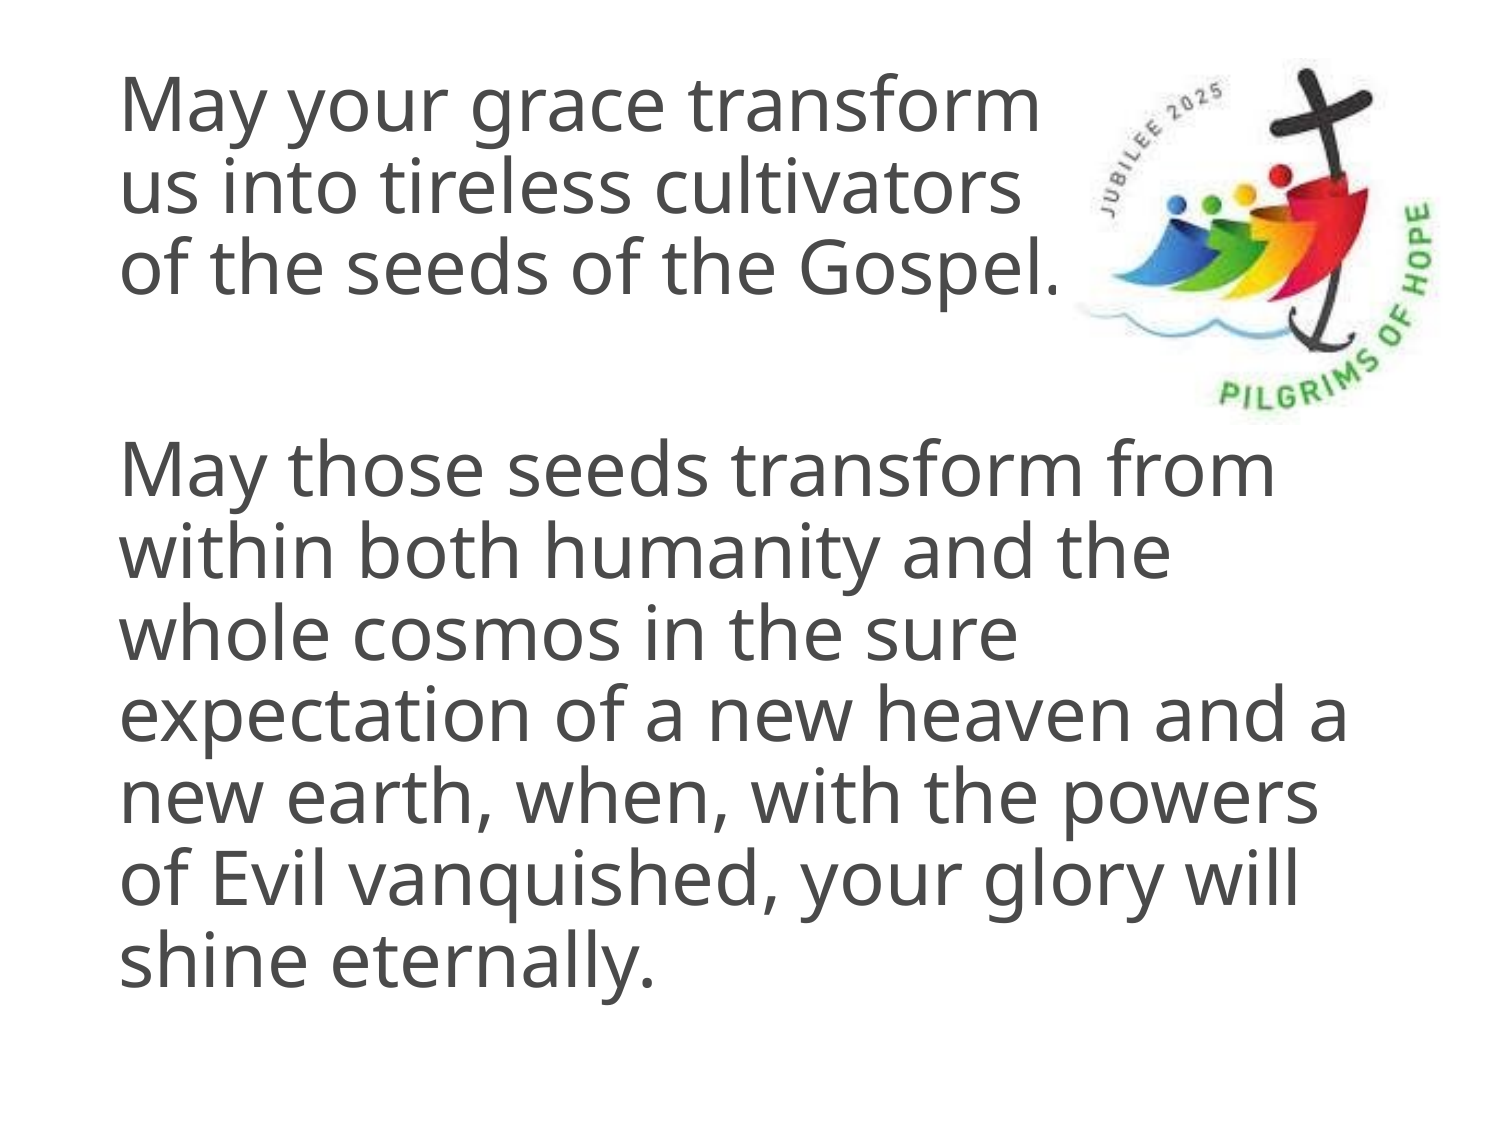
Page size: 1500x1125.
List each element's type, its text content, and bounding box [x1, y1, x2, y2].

picture [1055, 57, 1447, 426]
list May your grace transform us into tireless cultivators of the seeds of the Gospel. May those seeds transform from within both humanity and the whole cosmos in the sure expectation of a new heaven and a new earth, when, with the powers of Evil vanquished, your glory will shine eternally. [103, 58, 1397, 1014]
